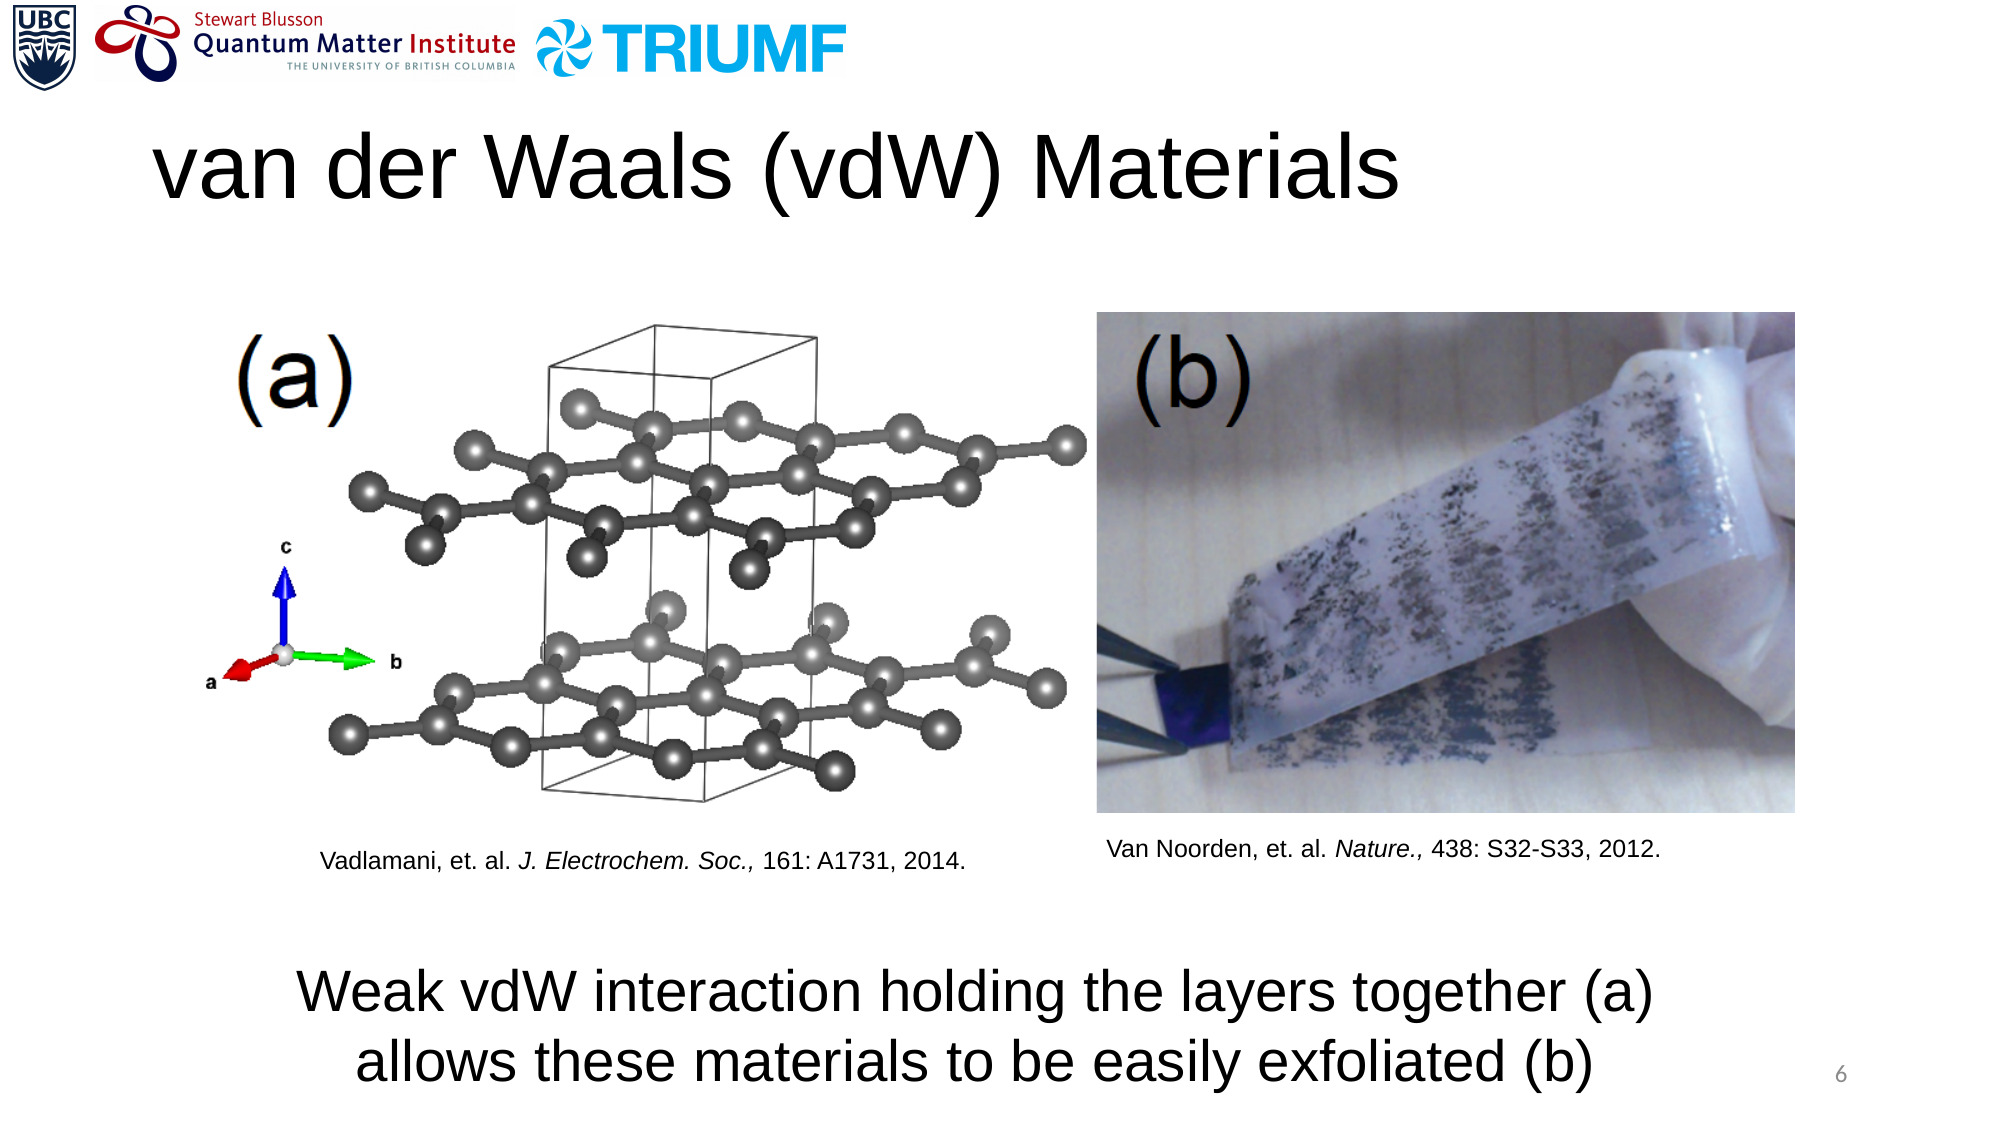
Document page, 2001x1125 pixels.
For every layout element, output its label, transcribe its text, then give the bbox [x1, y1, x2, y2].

text_box Weak vdW interaction holding the layers together (a) allows these materials to be easily exfoliated (b) [258, 946, 1695, 1101]
slide_number 6 [1412, 1042, 1863, 1103]
picture [95, 5, 515, 82]
picture [205, 312, 1795, 813]
title van der Waals (vdW) Materials [137, 59, 1863, 278]
picture [13, 5, 76, 91]
text_box Vadlamani, et. al. J. Electrochem. Soc., 161: A1731, 2014. [304, 837, 1305, 882]
text_box Van Noorden, et. al. Nature., 438: S32-S33, 2012. [1091, 824, 2000, 870]
picture [533, 19, 846, 77]
